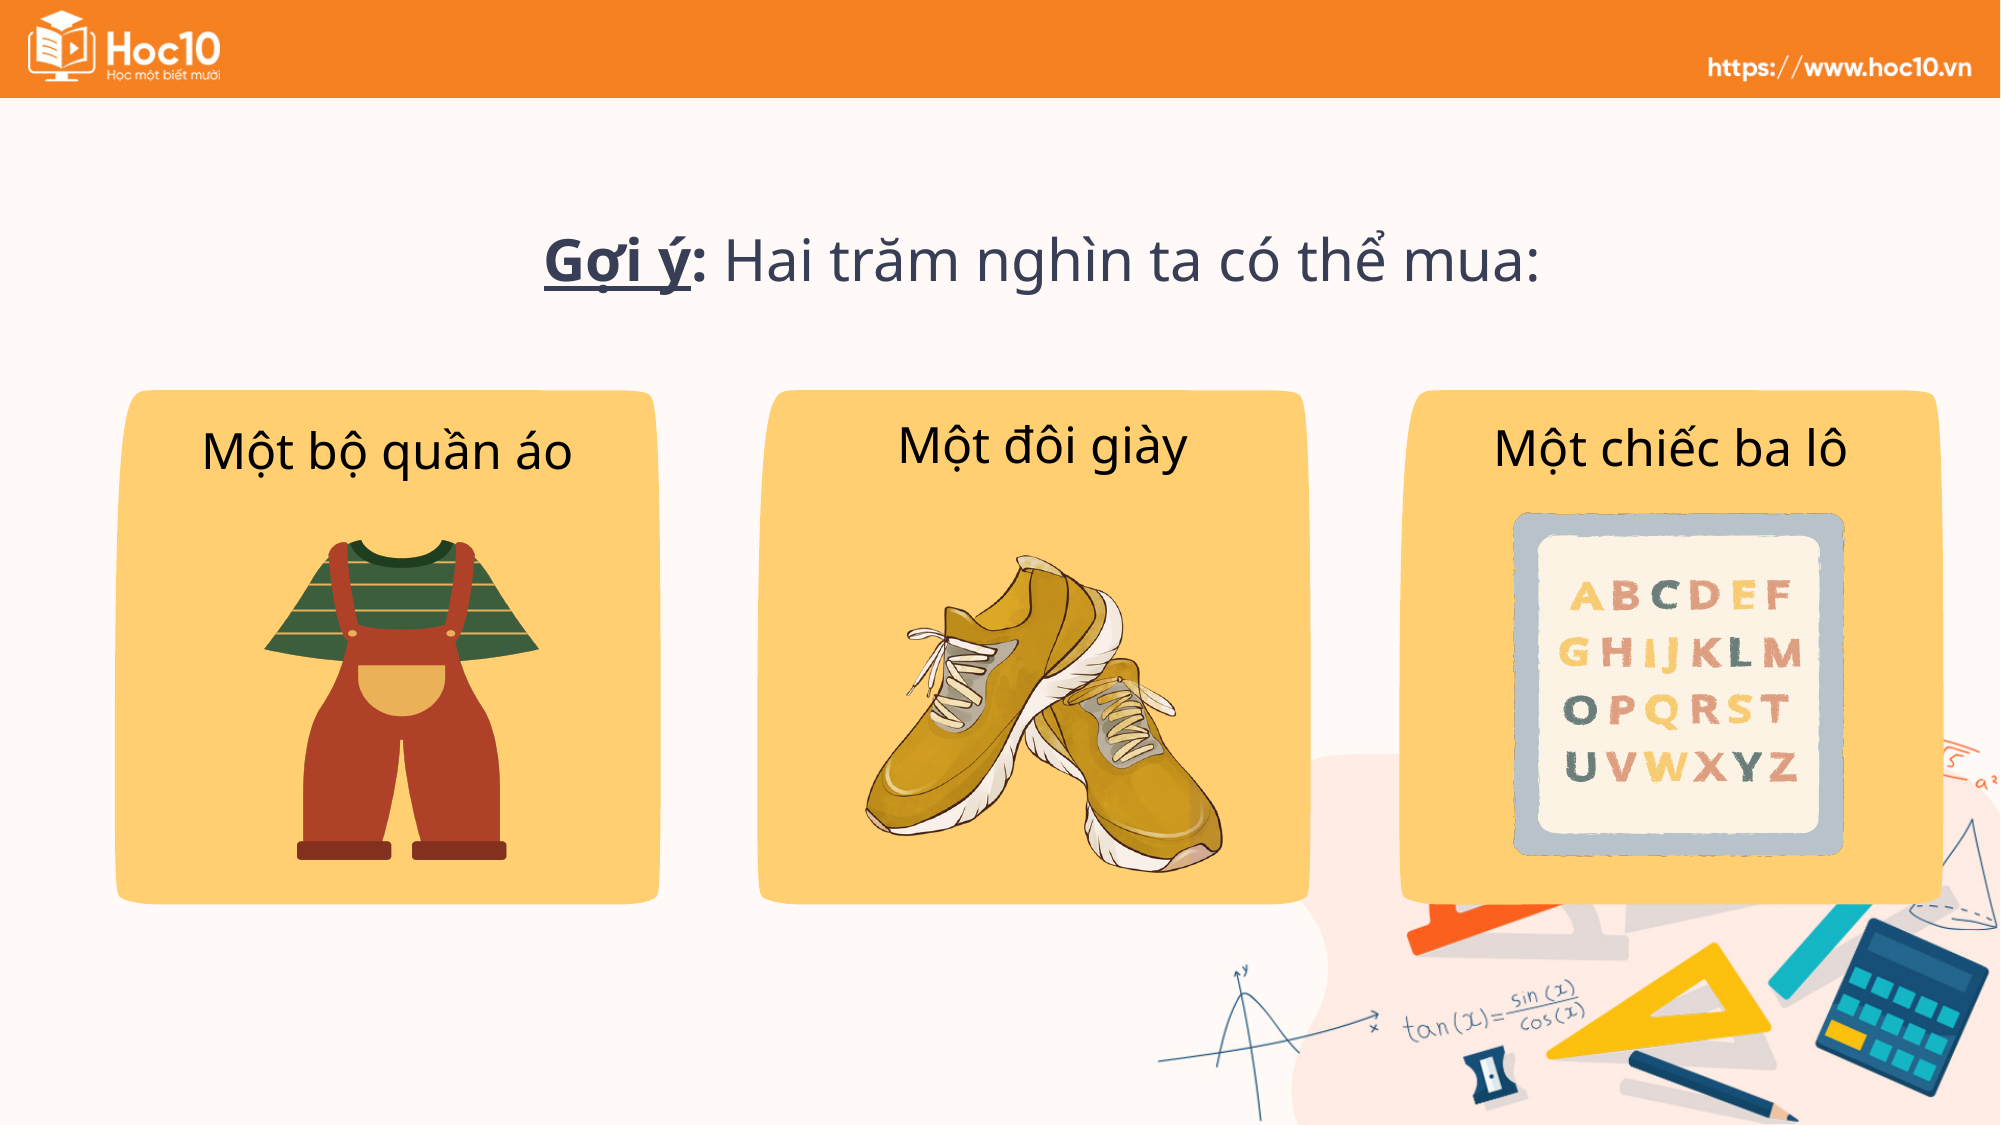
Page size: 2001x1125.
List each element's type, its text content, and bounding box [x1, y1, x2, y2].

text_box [1398, 389, 1944, 905]
text_box Gợi ý: Hai trăm nghìn ta có thể mua: [125, 162, 1960, 294]
picture [0, 0, 2001, 1125]
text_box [756, 389, 1311, 905]
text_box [114, 389, 661, 905]
